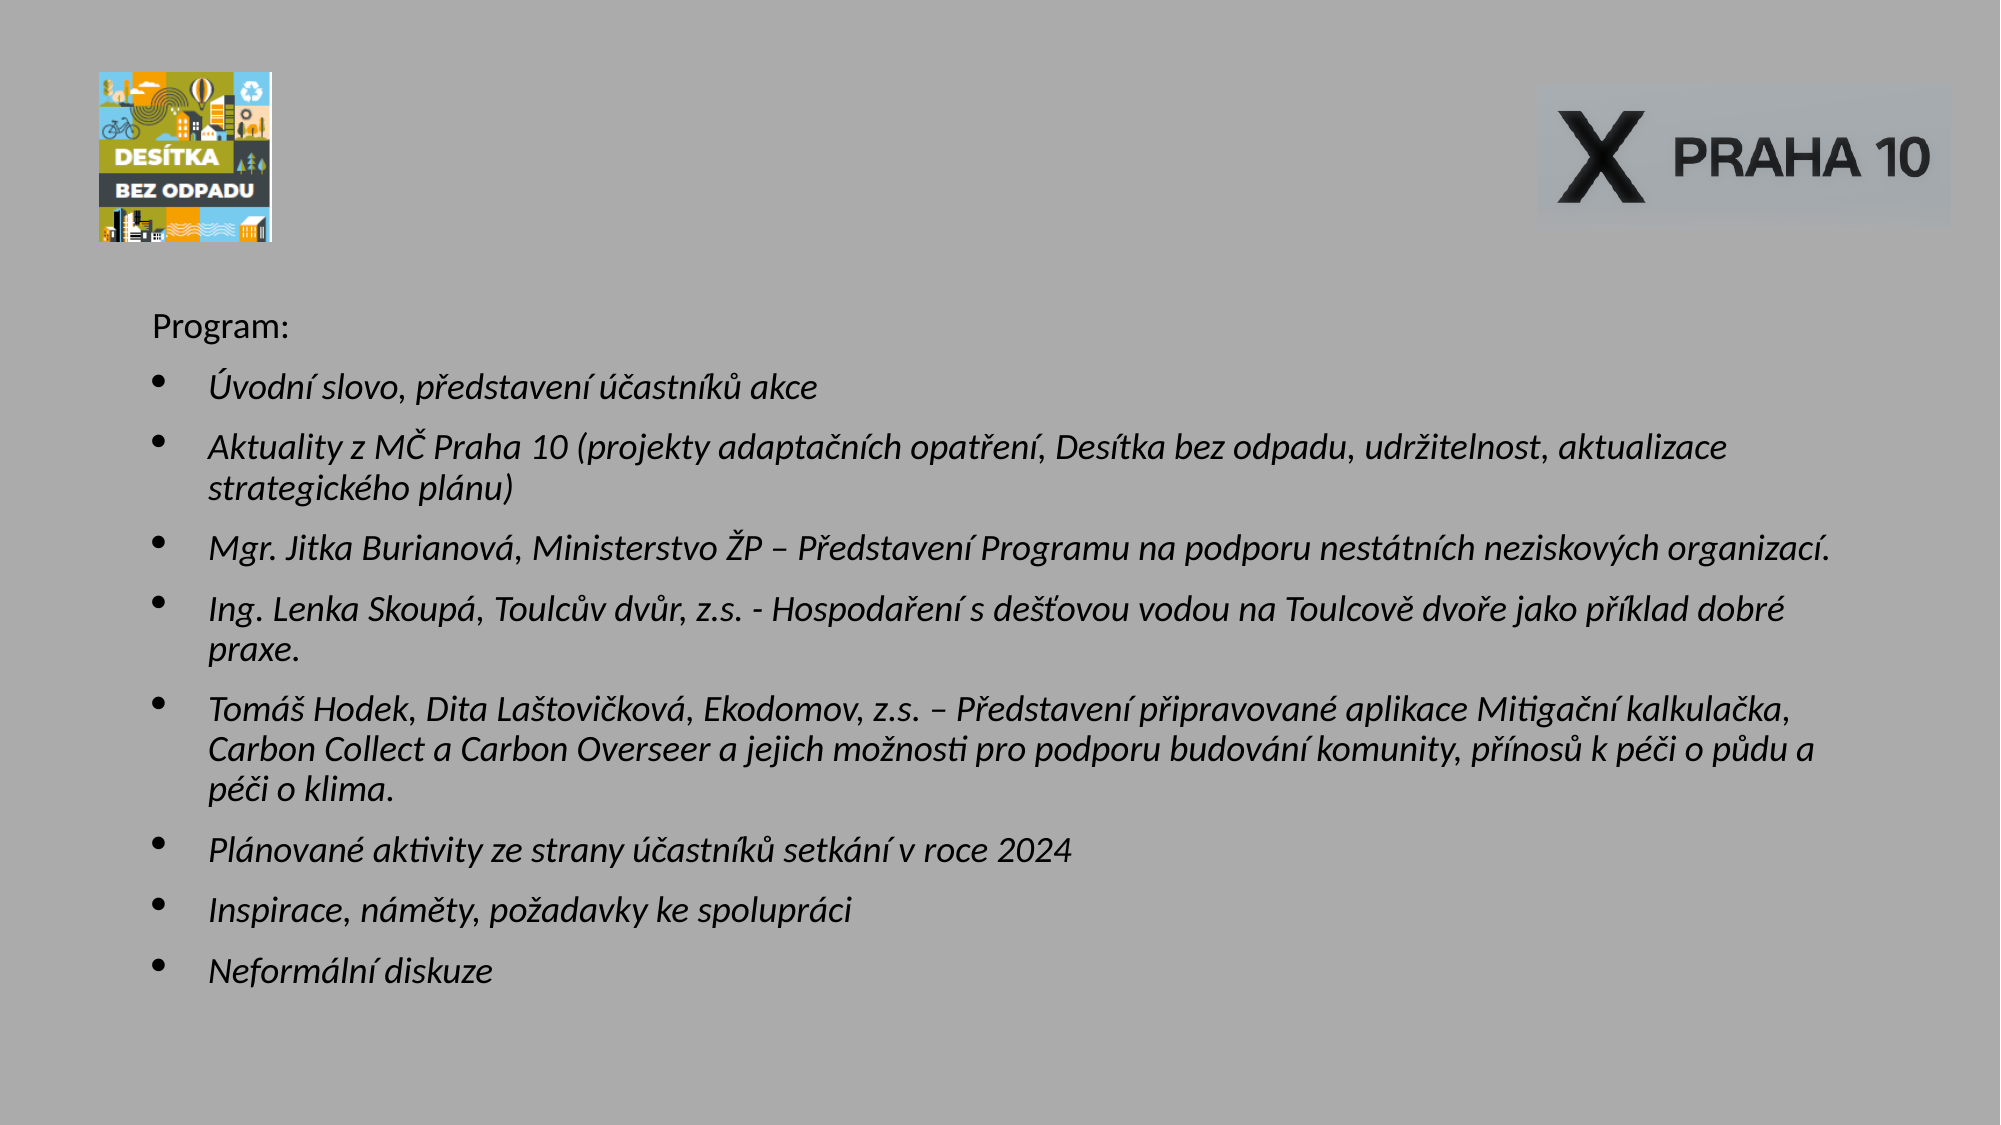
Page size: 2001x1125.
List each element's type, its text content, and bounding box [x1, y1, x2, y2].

picture [99, 72, 272, 242]
list Program: Úvodní slovo, představení účastníků akce Aktuality z MČ Praha 10 (projekty adaptačních opatření, Desítka bez odpadu, udržitelnost, aktualizace strategického plánu) Mgr. Jitka Burianová, Ministerstvo ŽP – Představení Programu na podporu nestátních neziskových organizací. Ing. Lenka Skoupá, Toulcův dvůr, z.s. - Hospodaření s dešťovou vodou na Toulcově dvoře jako příklad dobré praxe. Tomáš Hodek, Dita Laštovičková, Ekodomov, z.s. – Představení připravované aplikace Mitigační kalkulačka, Carbon Collect a Carbon Overseer a jejich možnosti pro podporu budování komunity, přínosů k péči o půdu a péči o klima. Plánované aktivity ze strany účastníků setkání v roce 2024 Inspirace, náměty, požadavky ke spolupráci Neformální diskuze [137, 299, 1863, 1014]
picture [1537, 85, 1951, 231]
